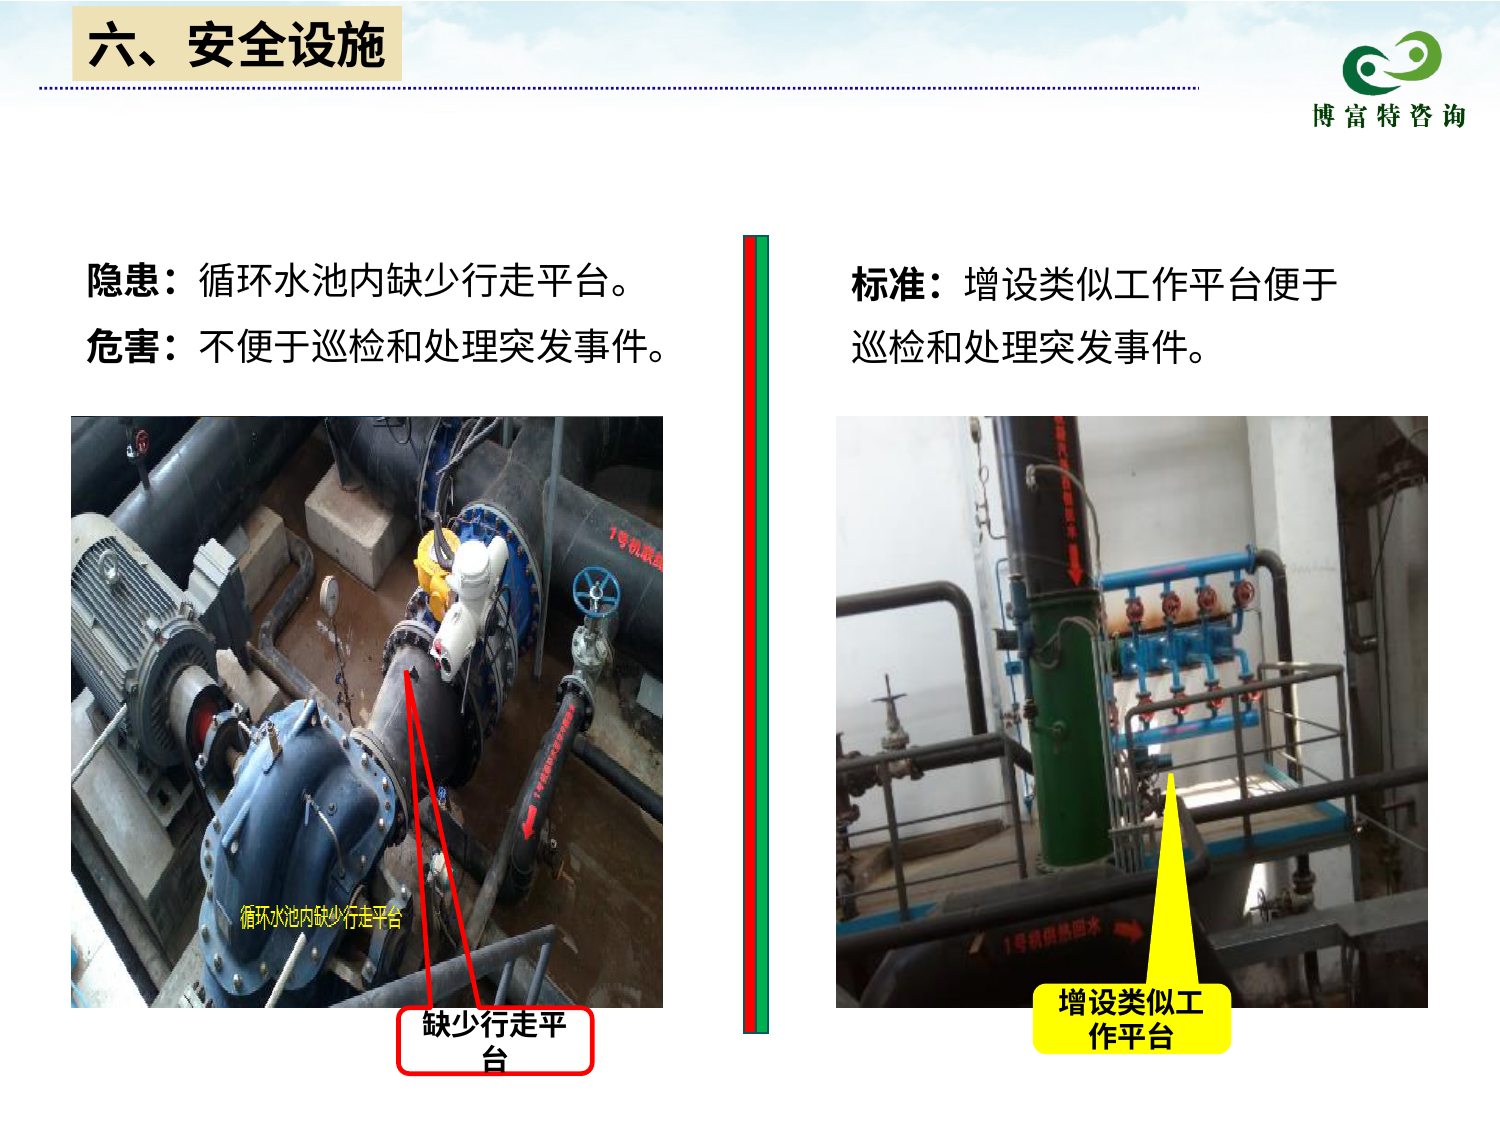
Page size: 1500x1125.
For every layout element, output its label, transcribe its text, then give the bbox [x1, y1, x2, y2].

picture [1293, 30, 1490, 131]
text_box 增设类似工作平台 [1035, 1008, 1229, 1052]
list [71, 416, 663, 1008]
list 隐患：循环水池内缺少行走平台。 危害：不便于巡检和处理突发事件。 [71, 235, 707, 369]
text_box 六、安全设施 [72, 6, 402, 81]
picture [836, 416, 1428, 1008]
text_box 标准：增设类似工作平台便于巡检和处理突发事件。 [836, 235, 1372, 416]
text_box 缺少行走平台 [398, 1008, 593, 1074]
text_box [744, 235, 768, 1033]
